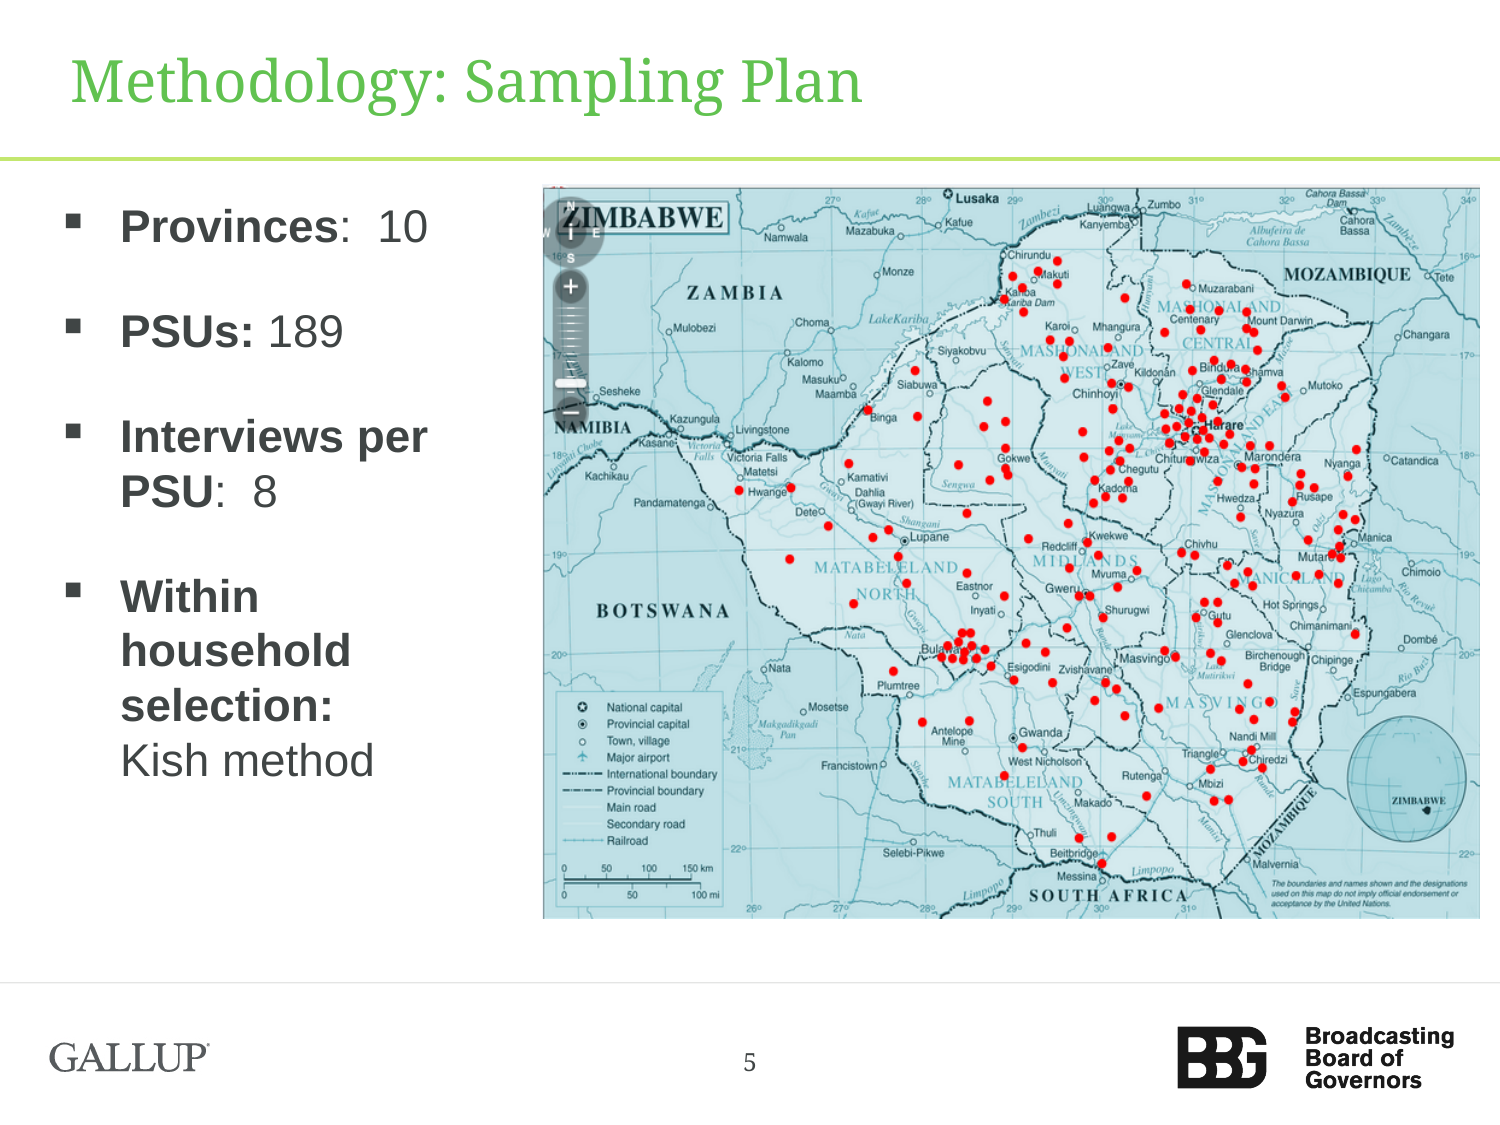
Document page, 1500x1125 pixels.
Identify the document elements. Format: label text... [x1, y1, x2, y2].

title Methodology: Sampling Plan [55, 30, 1461, 127]
picture [542, 184, 1480, 919]
slide_number 5 [574, 1038, 926, 1117]
text_box Provinces: 10 PSUs: 189 Interviews per PSU: 8 Within household selection: Kish method [48, 189, 483, 981]
picture [0, 984, 1500, 1125]
